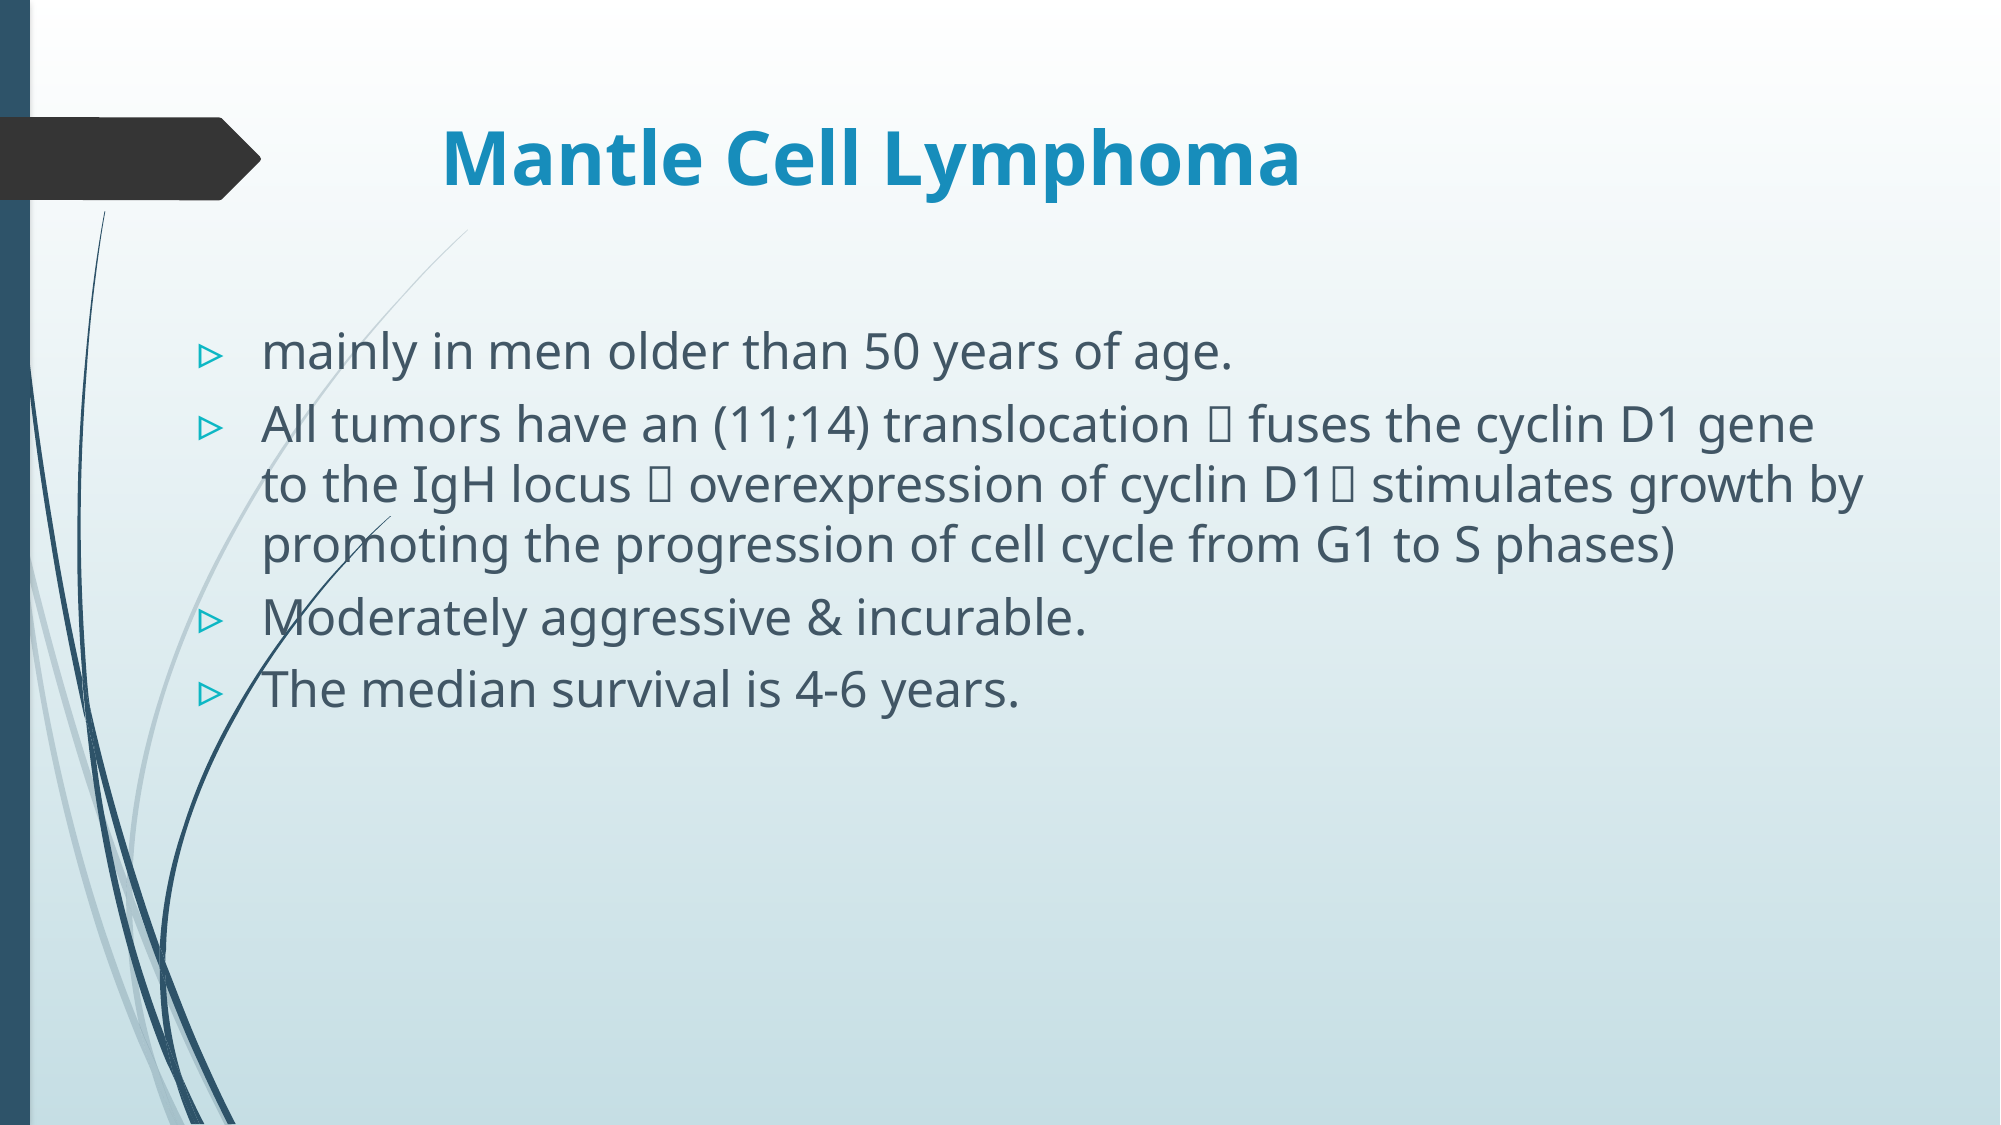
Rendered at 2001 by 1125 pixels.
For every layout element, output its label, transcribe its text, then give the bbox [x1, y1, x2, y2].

list mainly in men older than 50 years of age. All tumors have an (11;14) translocation  fuses the cyclin D1 gene to the IgH locus  overexpression of cyclin D1 stimulates growth by promoting the progression of cell cycle from G1 to S phases) Moderately aggressive & incurable. The median survival is 4-6 years. [171, 312, 1888, 970]
title Mantle Cell Lymphoma [425, 102, 1888, 312]
